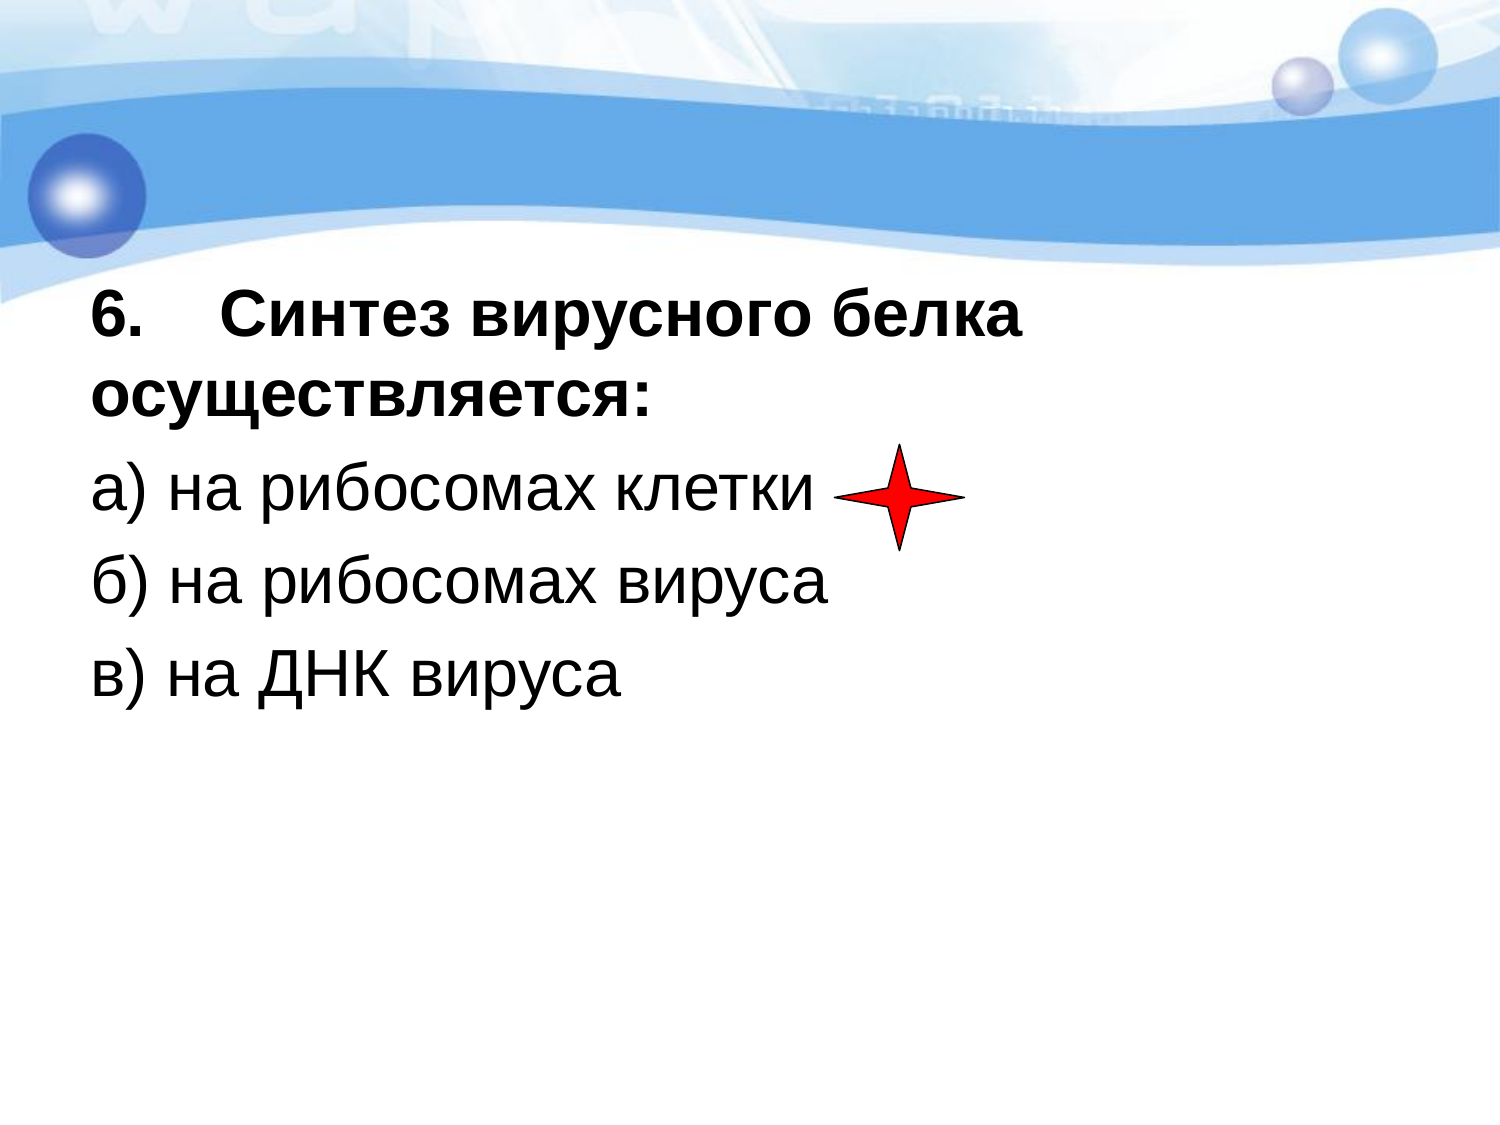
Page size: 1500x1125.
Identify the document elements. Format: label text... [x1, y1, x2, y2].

list 6. Синтез вирусного белка осуществляется: а) на рибосомах клетки б) на рибосомах вируса в) на ДНК вируса [75, 262, 1425, 1005]
picture [0, 0, 1500, 1125]
text_box [834, 444, 965, 551]
